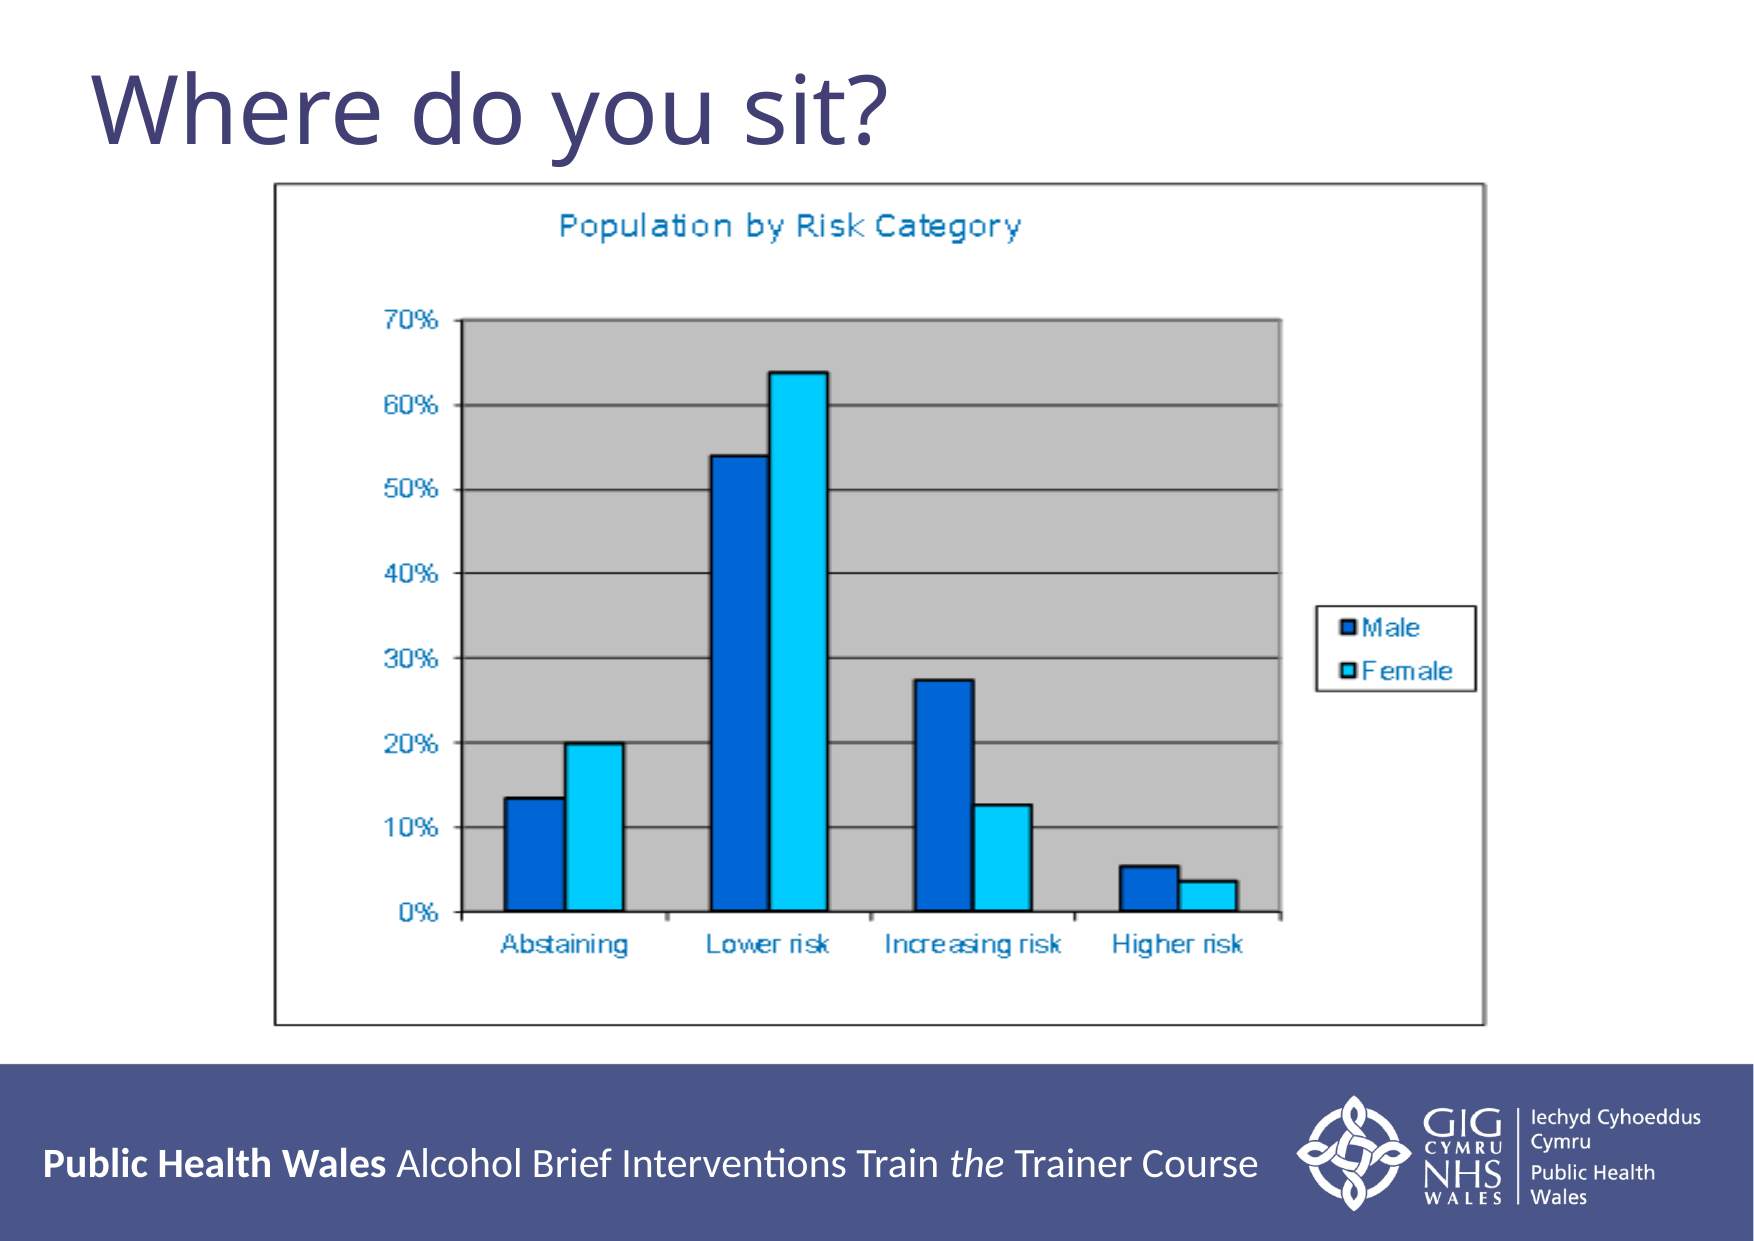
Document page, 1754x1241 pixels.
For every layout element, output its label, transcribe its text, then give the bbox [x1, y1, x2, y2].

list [262, 171, 1503, 1042]
picture [0, 0, 1754, 1241]
title Where do you sit? [73, 53, 1482, 160]
